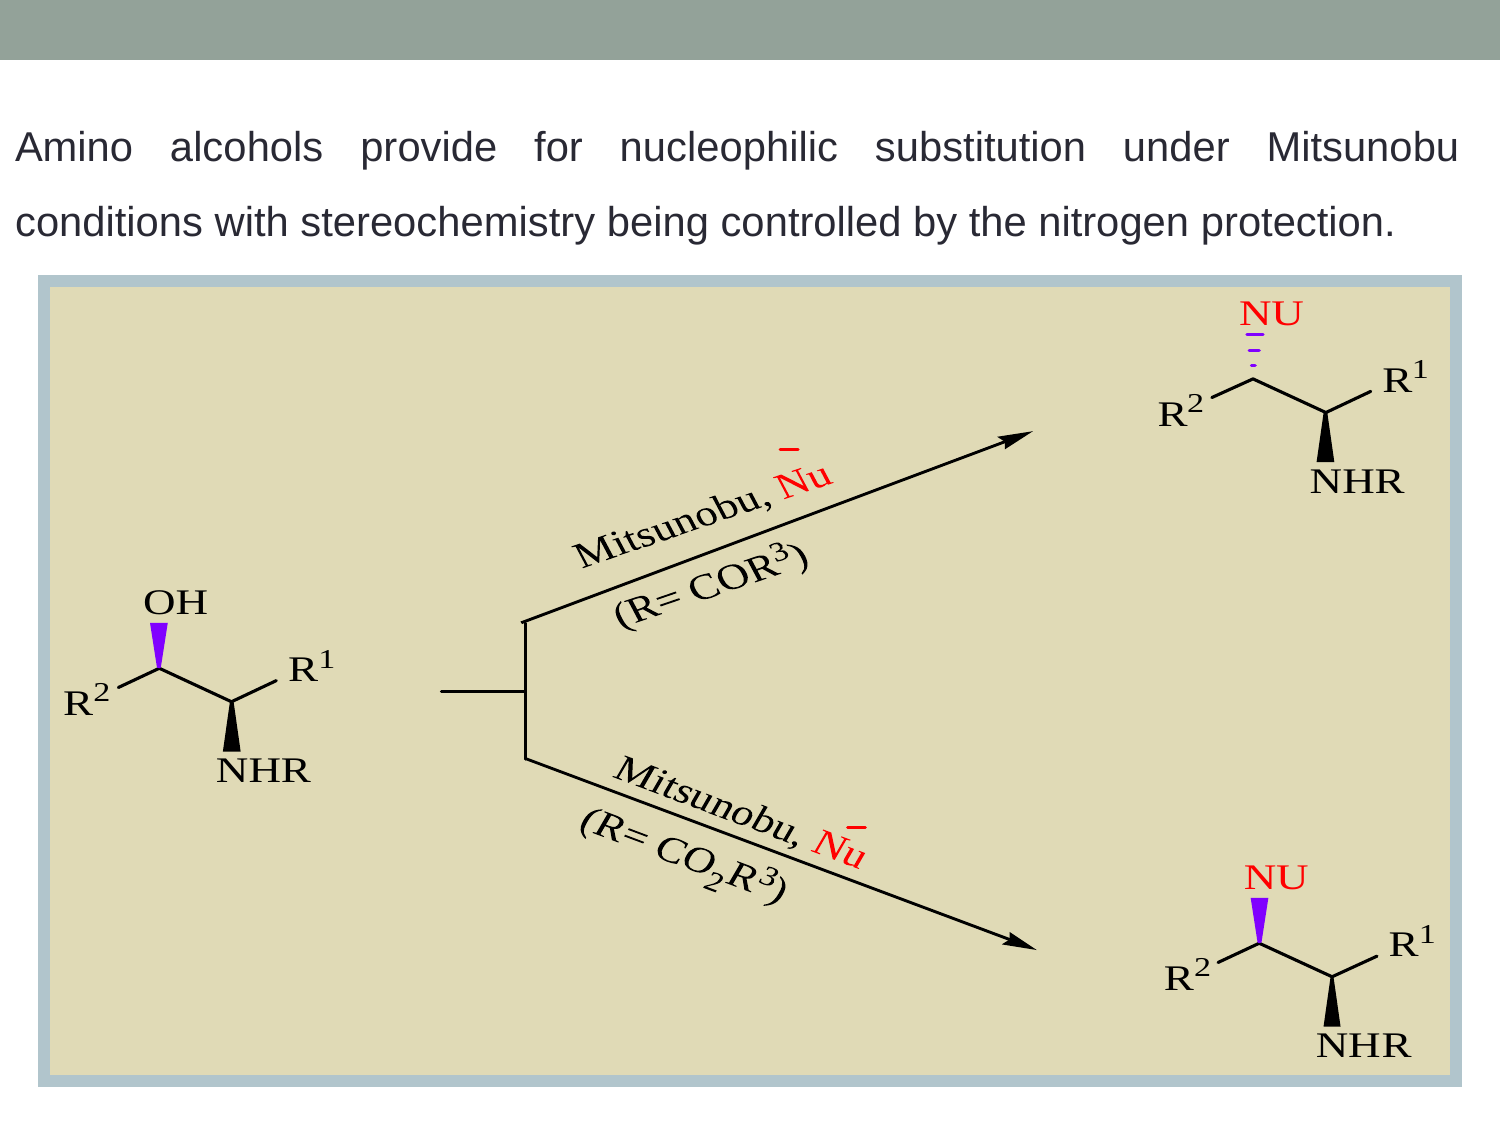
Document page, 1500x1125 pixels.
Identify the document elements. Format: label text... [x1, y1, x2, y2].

list Amino alcohols provide for nucleophilic substitution under Mitsunobu conditions with stereochemistry being controlled by the nitrogen protection. [0, 87, 1475, 1100]
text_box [49, 287, 1450, 1076]
